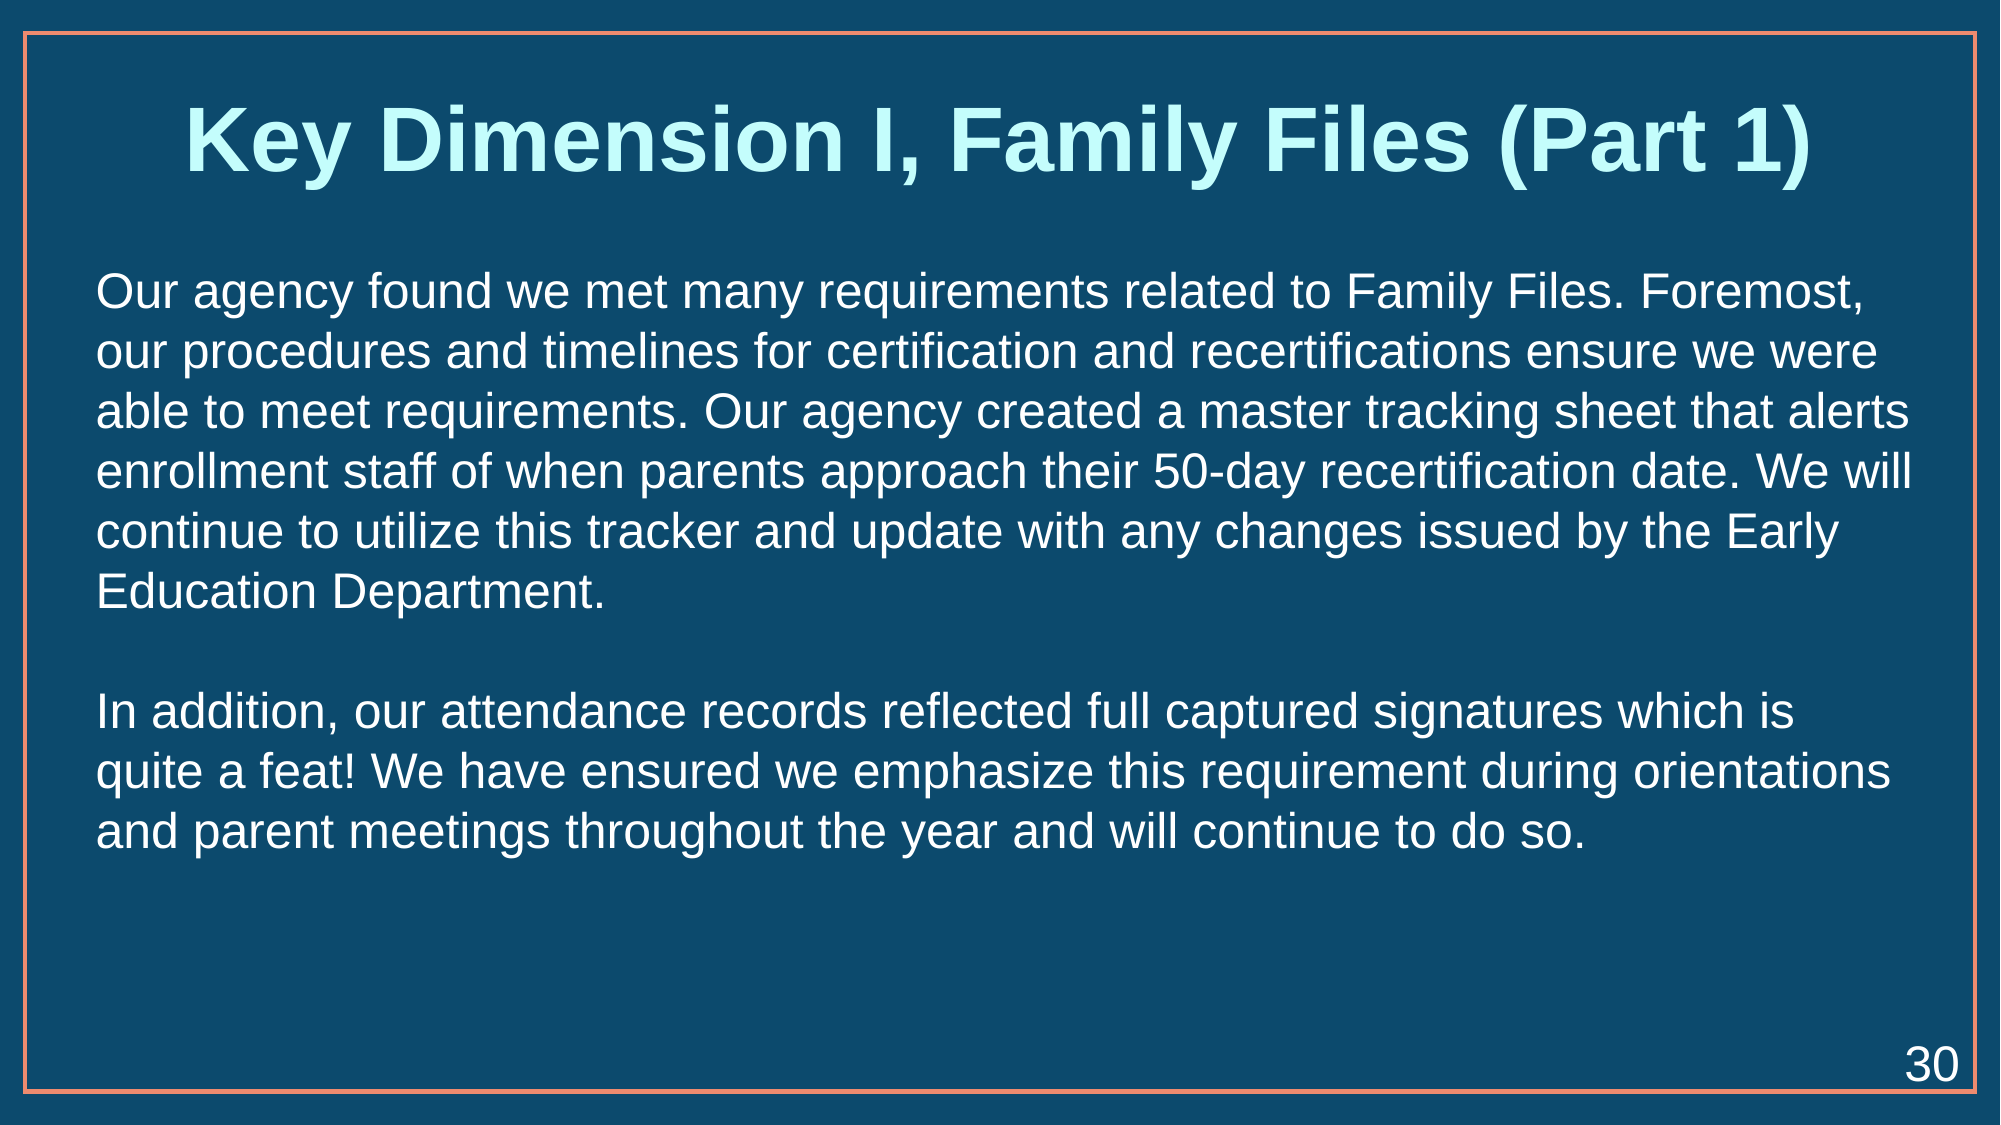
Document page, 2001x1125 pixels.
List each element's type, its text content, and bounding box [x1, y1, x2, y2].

list Our agency found we met many requirements related to Family Files. Foremost, our procedures and timelines for certification and recertifications ensure we were able to meet requirements. Our agency created a master tracking sheet that alerts enrollment staff of when parents approach their 50-day recertification date. We will continue to utilize this tracker and update with any changes issued by the Early Education Department. In addition, our attendance records reflected full captured signatures which is quite a feat! We have ensured we emphasize this requirement during orientations and parent meetings throughout the year and will continue to do so. [80, 200, 1932, 1092]
title Key Dimension I, Family Files (Part 1) [24, 33, 1975, 251]
slide_number 30 [1524, 1031, 1975, 1092]
